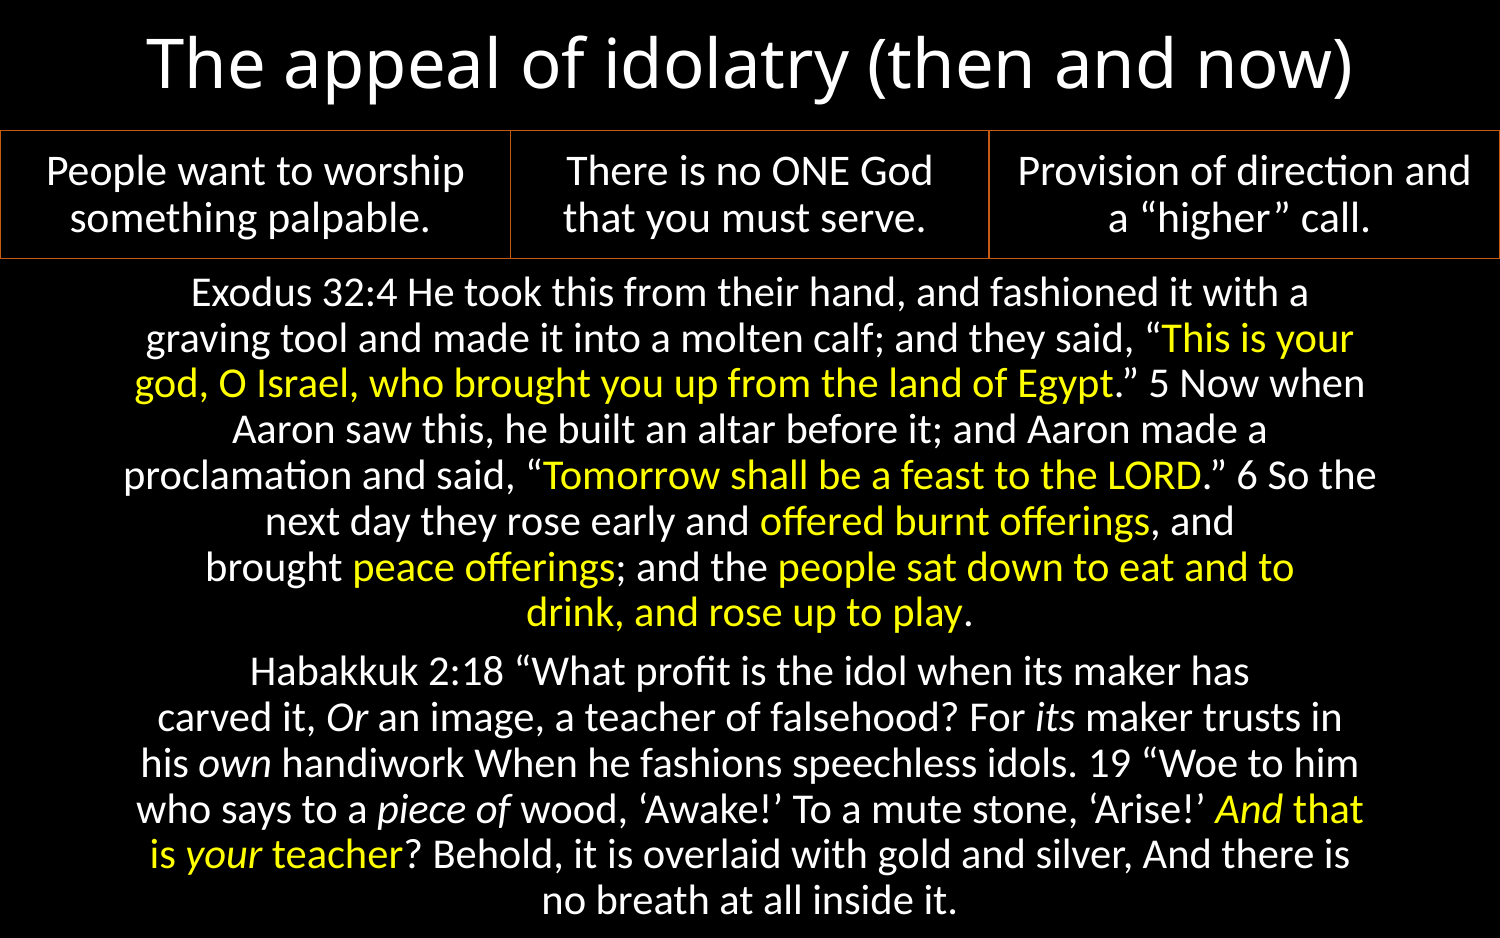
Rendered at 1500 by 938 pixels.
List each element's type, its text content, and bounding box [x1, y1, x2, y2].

text_box Provision of direction and a “higher” call. [989, 130, 1500, 259]
list People want to worship something palpable. [0, 130, 510, 259]
title The appeal of idolatry (then and now) [103, 2, 1397, 130]
list Exodus 32:4 He took this from their hand, and fashioned it with a graving tool and made it into a molten calf; and they said, “This is your god, O Israel, who brought you up from the land of Egypt.” 5 Now when Aaron saw this, he built an altar before it; and Aaron made a proclamation and said, “Tomorrow shall be a feast to the LORD.” 6 So the next day they rose early and offered burnt offerings, and brought peace offerings; and the people sat down to eat and to drink, and rose up to play. Habakkuk 2:18 “What profit is the idol when its maker has carved it, Or an image, a teacher of falsehood? For its maker trusts in his own handiwork When he fashions speechless idols. 19 “Woe to him who says to a piece of wood, ‘Awake!’ To a mute stone, ‘Arise!’ And that is your teacher? Behold, it is overlaid with gold and silver, And there is no breath at all inside it. [103, 258, 1397, 935]
text_box There is no ONE God that you must serve. [510, 130, 989, 259]
